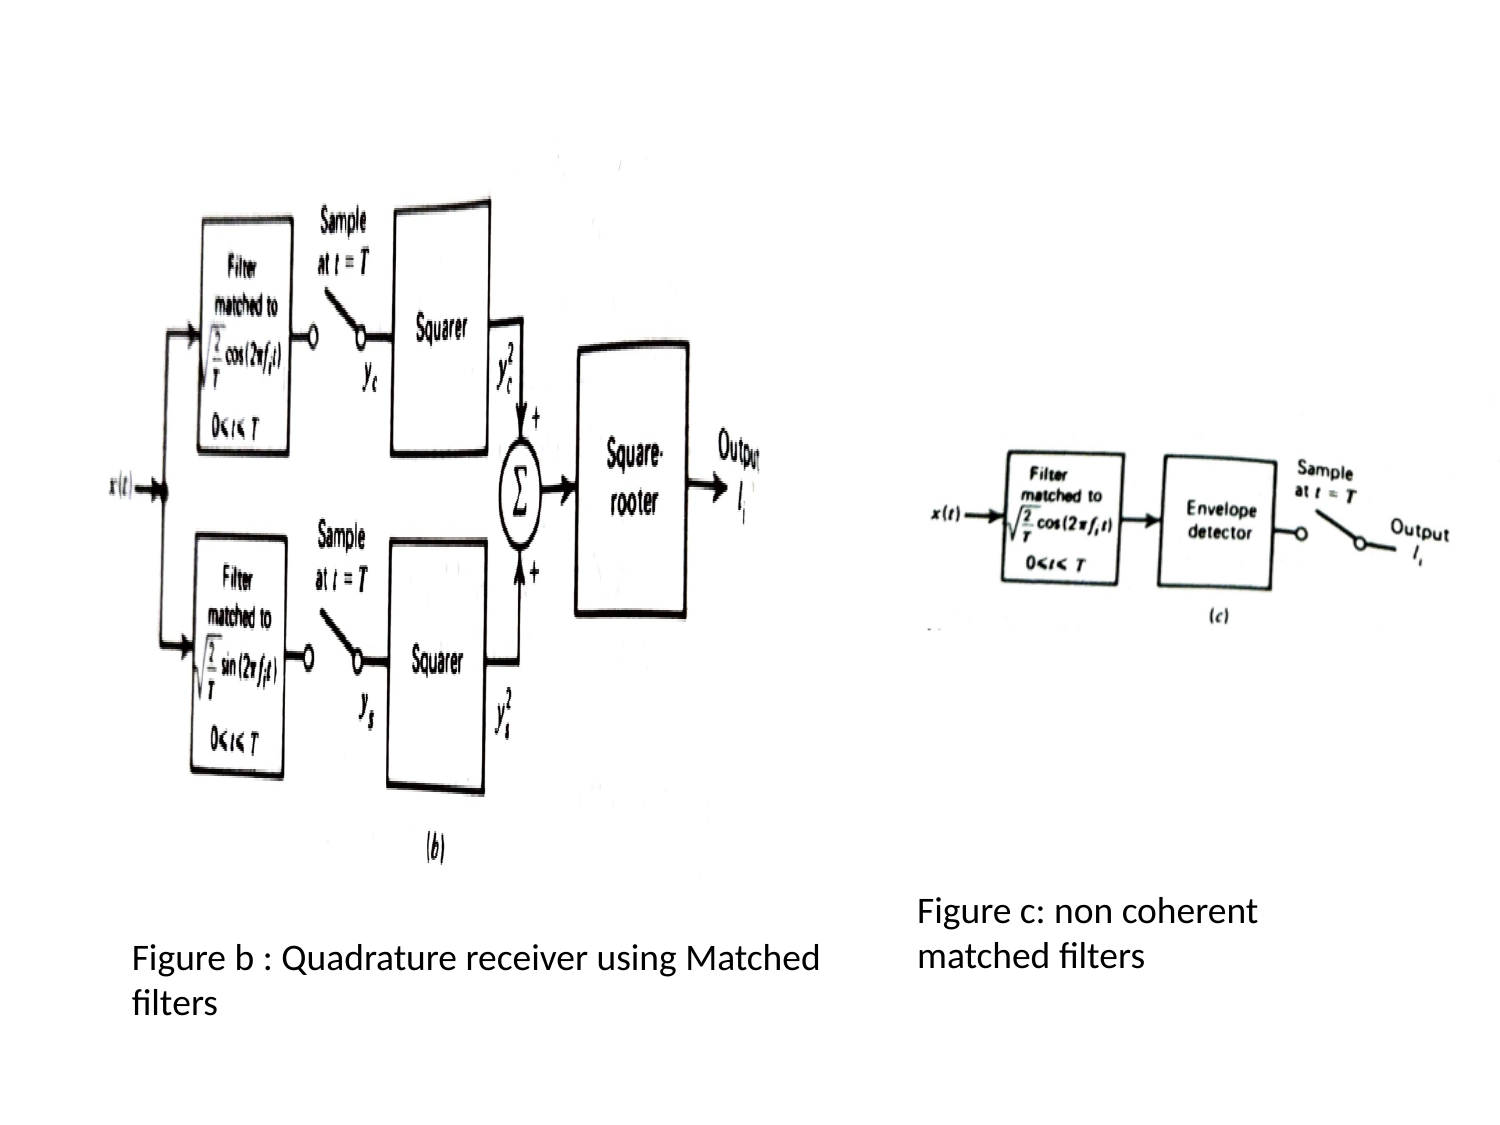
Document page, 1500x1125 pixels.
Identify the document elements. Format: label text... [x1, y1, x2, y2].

text_box Figure c: non coherent matched filters [902, 878, 1407, 984]
picture [913, 398, 1500, 643]
picture [70, 140, 774, 880]
text_box Figure b : Quadrature receiver using Matched filters [117, 925, 868, 1031]
